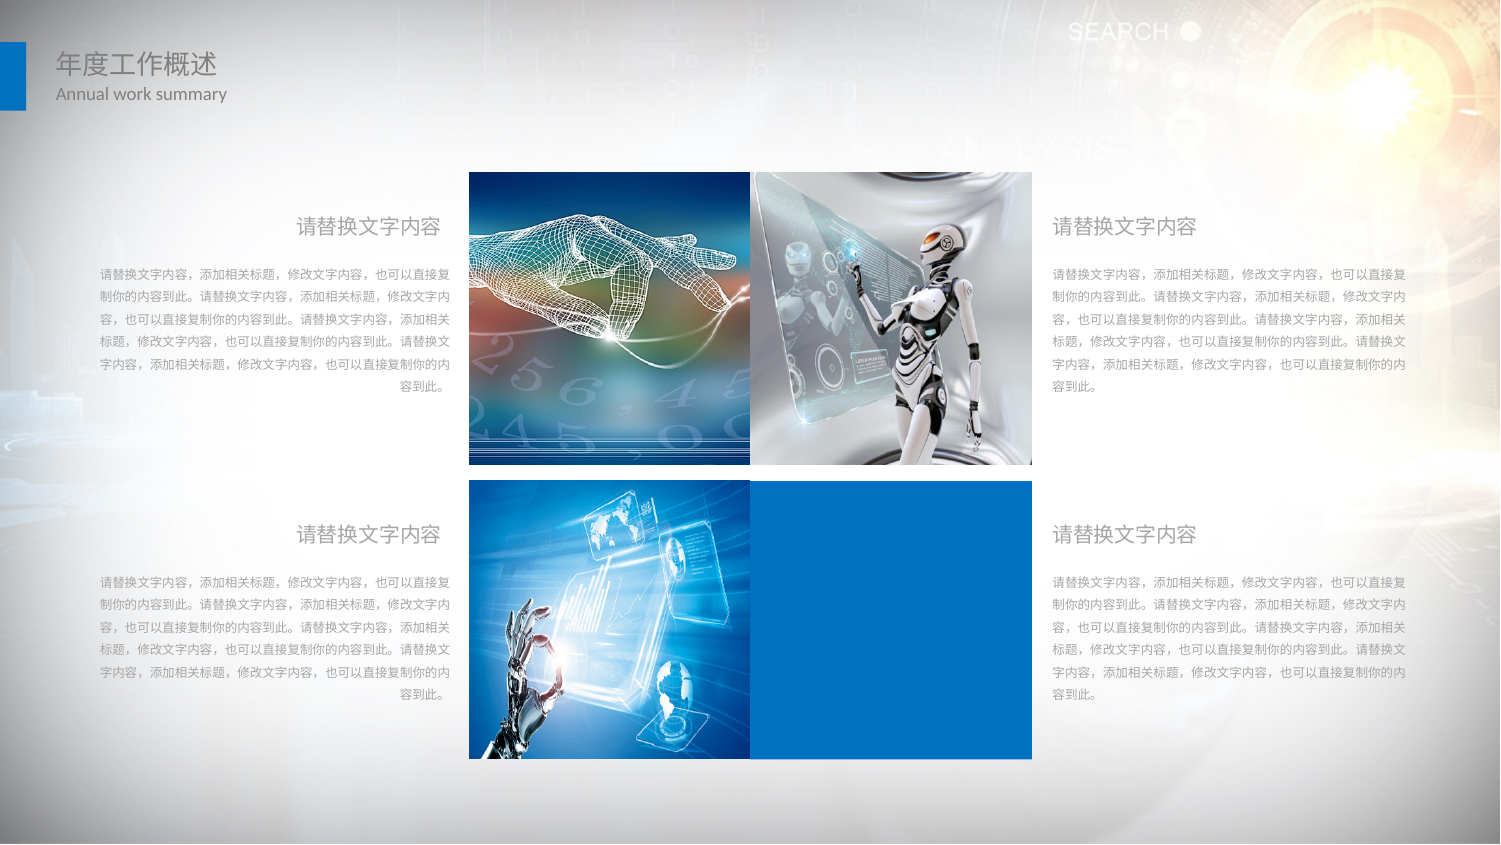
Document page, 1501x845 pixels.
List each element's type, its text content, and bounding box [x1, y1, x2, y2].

text_box 请替换文字内容 [1052, 213, 1207, 239]
picture [0, 0, 1500, 844]
text_box 请替换文字内容，添加相关标题，修改文字内容，也可以直接复制你的内容到此。请替换文字内容，添加相关标题，修改文字内容，也可以直接复制你的内容到此。请替换文字内容，添加相关标题，修改文字内容，也可以直接复制你的内容到此。请替换文字内容，添加相关标题，修改文字内容，也可以直接复制你的内容到此。 [96, 567, 450, 703]
text_box 请替换文字内容，添加相关标题，修改文字内容，也可以直接复制你的内容到此。请替换文字内容，添加相关标题，修改文字内容，也可以直接复制你的内容到此。请替换文字内容，添加相关标题，修改文字内容，也可以直接复制你的内容到此。请替换文字内容，添加相关标题，修改文字内容，也可以直接复制你的内容到此。 [96, 259, 450, 395]
text_box 请替换文字内容 [296, 521, 450, 547]
text_box 请替换文字内容 [296, 213, 450, 239]
text_box [750, 481, 1032, 760]
text_box 请替换文字内容 [1052, 521, 1207, 547]
text_box 请替换文字内容，添加相关标题，修改文字内容，也可以直接复制你的内容到此。请替换文字内容，添加相关标题，修改文字内容，也可以直接复制你的内容到此。请替换文字内容，添加相关标题，修改文字内容，也可以直接复制你的内容到此。请替换文字内容，添加相关标题，修改文字内容，也可以直接复制你的内容到此。 [1052, 259, 1406, 395]
text_box [749, 172, 1033, 466]
text_box [468, 479, 751, 760]
text_box [468, 172, 749, 466]
text_box 请替换文字内容，添加相关标题，修改文字内容，也可以直接复制你的内容到此。请替换文字内容，添加相关标题，修改文字内容，也可以直接复制你的内容到此。请替换文字内容，添加相关标题，修改文字内容，也可以直接复制你的内容到此。请替换文字内容，添加相关标题，修改文字内容，也可以直接复制你的内容到此。 [1052, 567, 1406, 703]
